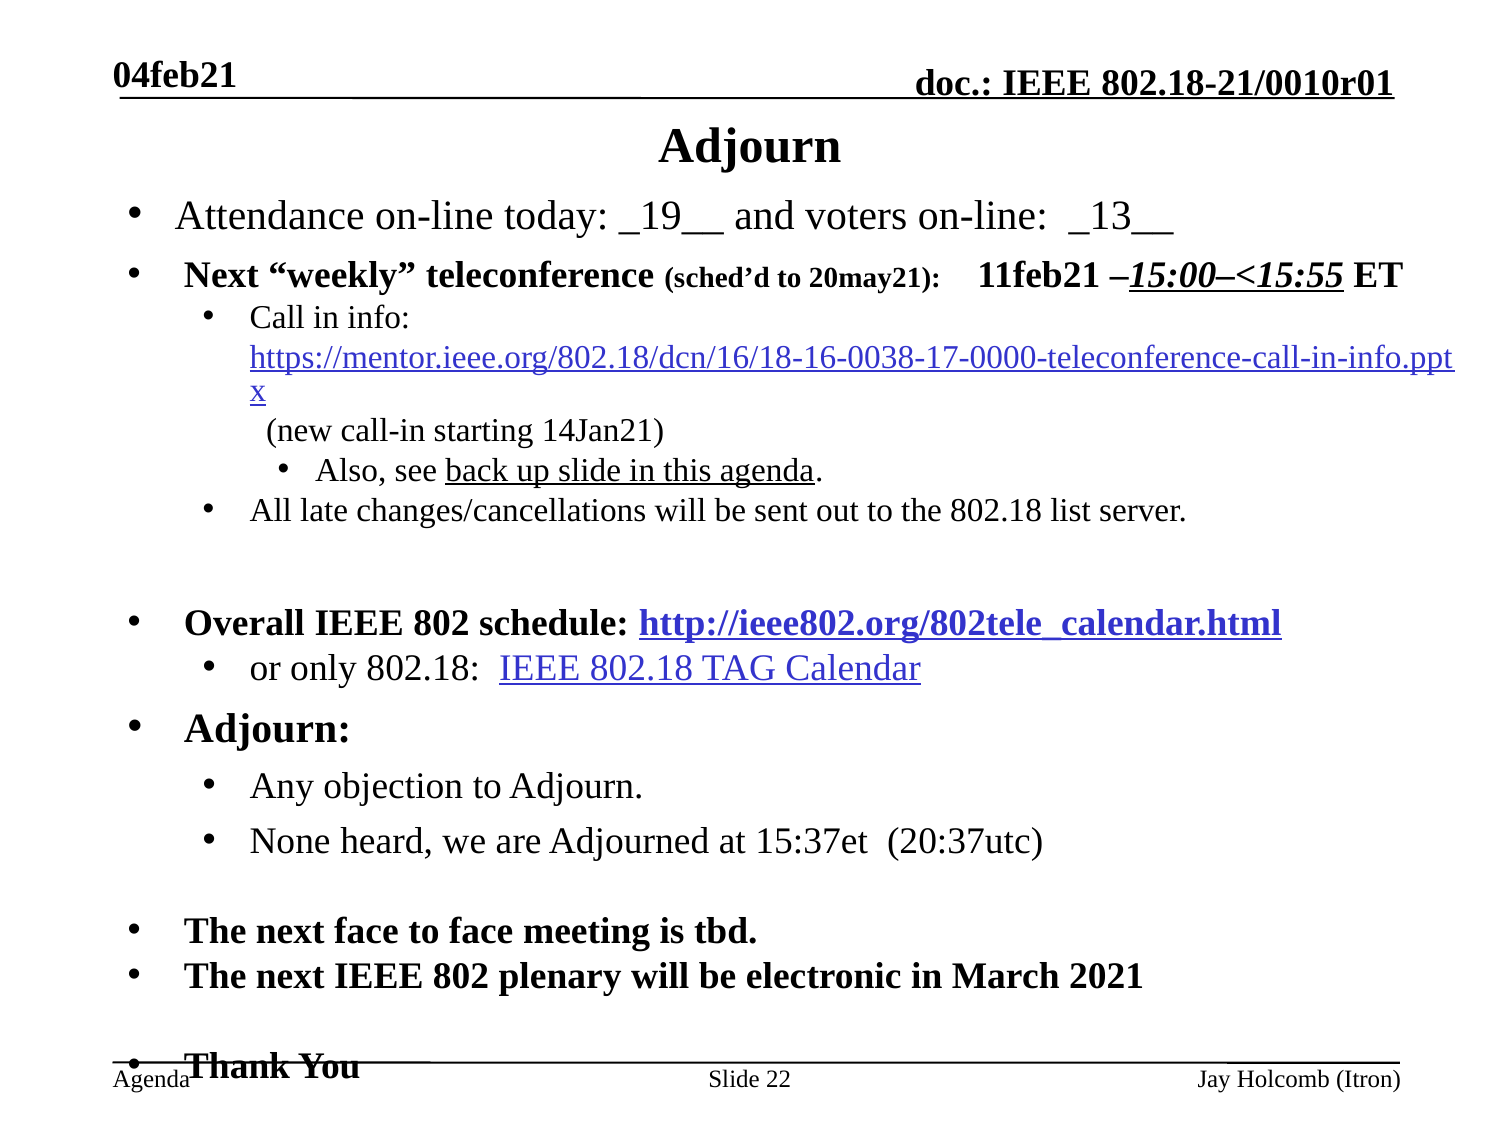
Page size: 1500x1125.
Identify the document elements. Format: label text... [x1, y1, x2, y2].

footer Jay Holcomb (Itron) [878, 1061, 1402, 1093]
title Adjourn [112, 96, 1388, 179]
slide_number Slide 22 [699, 1061, 800, 1123]
list Attendance on-line today: _19__ and voters on-line: _13__ Next “weekly” teleconference (sched’d to 20may21): 11feb21 –15:00–<15:55 ET Call in info: https://mentor.ieee.org/802.18/dcn/16/18-16-0038-17-0000-teleconference-call-in-info.pptx (new call-in starting 14Jan21) Also, see back up slide in this agenda. All late changes/cancellations will be sent out to the 802.18 list server. Overall IEEE 802 schedule: http://ieee802.org/802tele_calendar.html or only 802.18: IEEE 802.18 TAG Calendar Adjourn: Any objection to Adjourn. None heard, we are Adjourned at 15:37et (20:37utc) The next face to face meeting is tbd. The next IEEE 802 plenary will be electronic in March 2021 Thank You [112, 179, 1476, 1063]
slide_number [112, 49, 488, 95]
